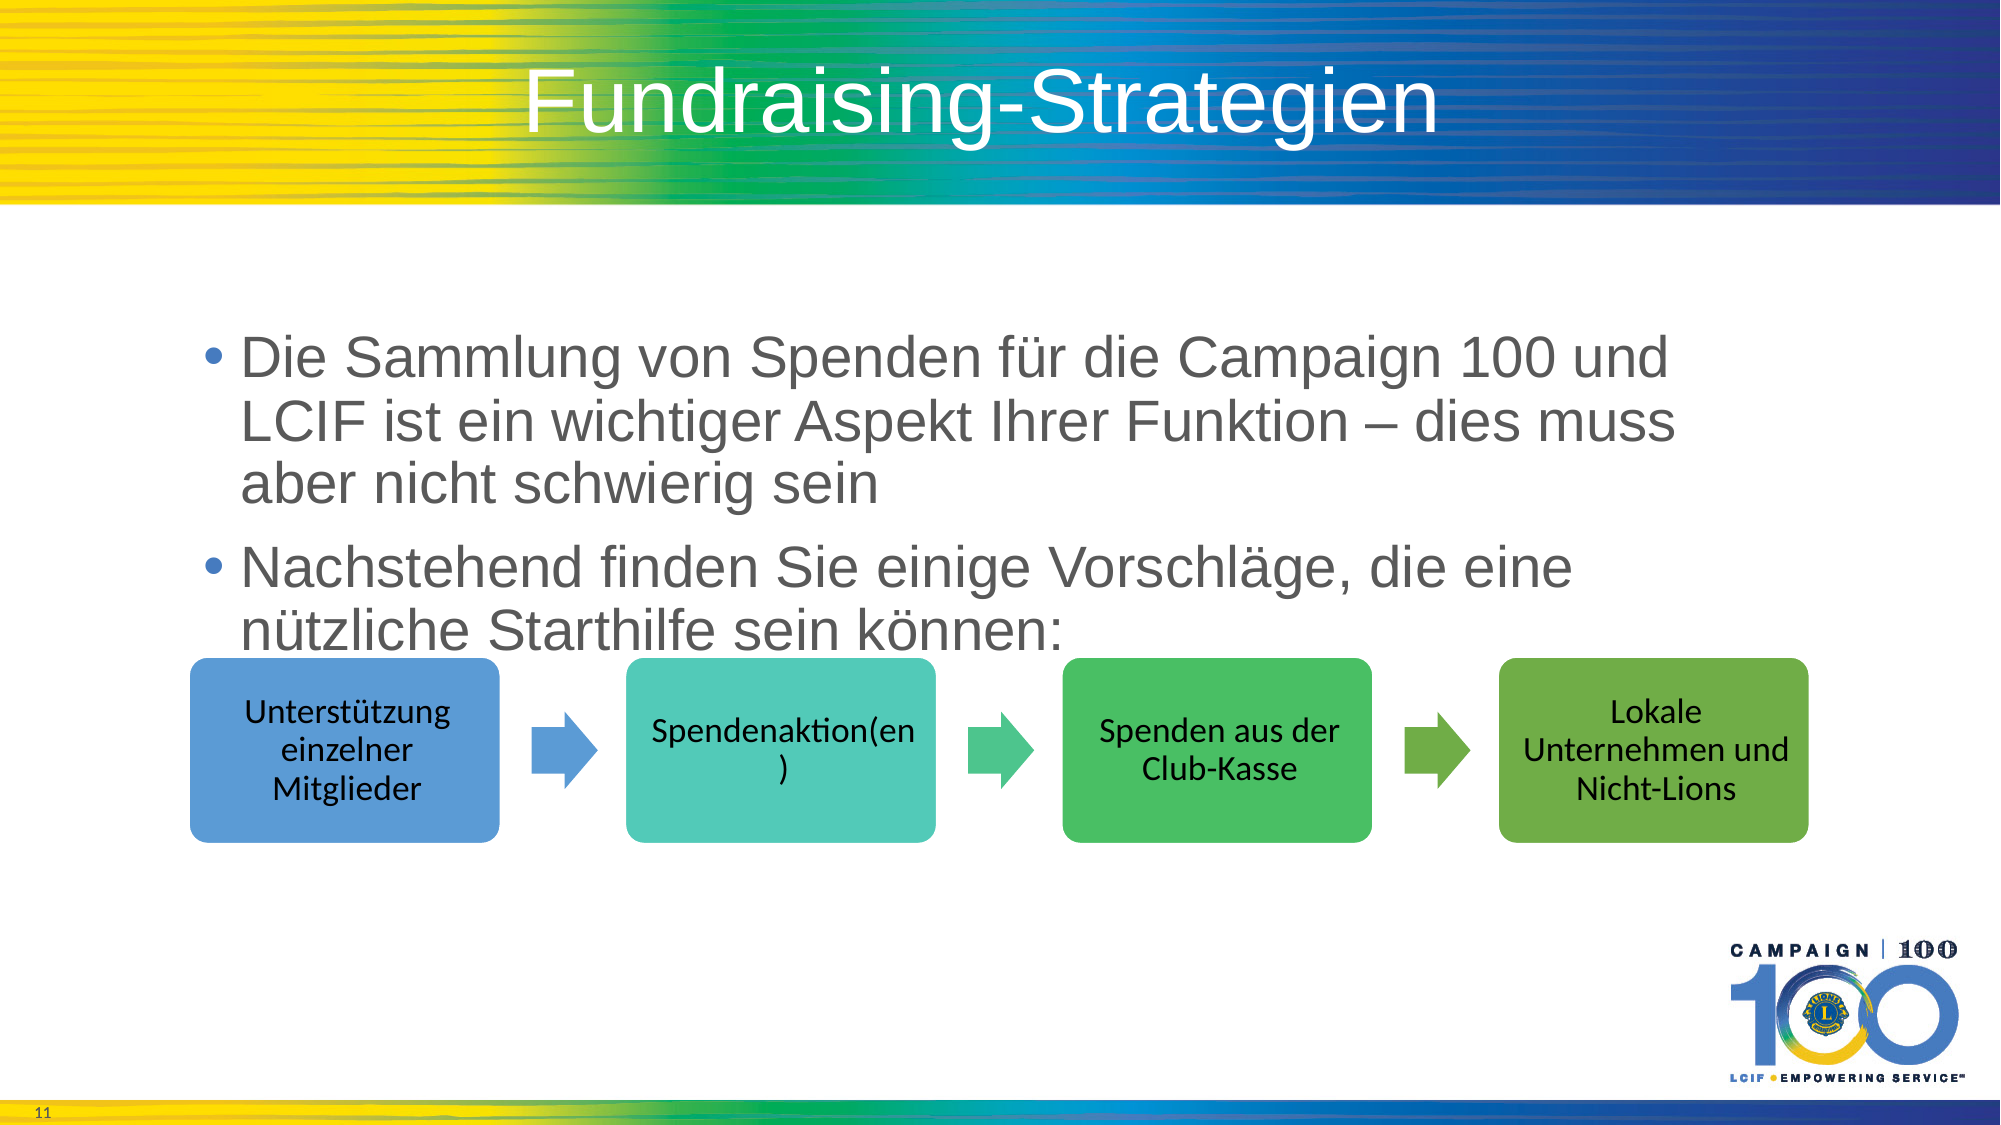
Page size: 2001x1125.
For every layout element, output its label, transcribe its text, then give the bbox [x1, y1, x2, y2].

list Die Sammlung von Spenden für die Campaign 100 und LCIF ist ein wichtiger Aspekt Ihrer Funktion – dies muss aber nicht schwierig sein Nachstehend finden Sie einige Vorschläge, die eine nützliche Starthilfe sein können: [188, 320, 1777, 493]
title Fundraising-Strategien [27, 46, 1938, 161]
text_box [188, 493, 1811, 1007]
picture [0, 0, 2000, 1125]
